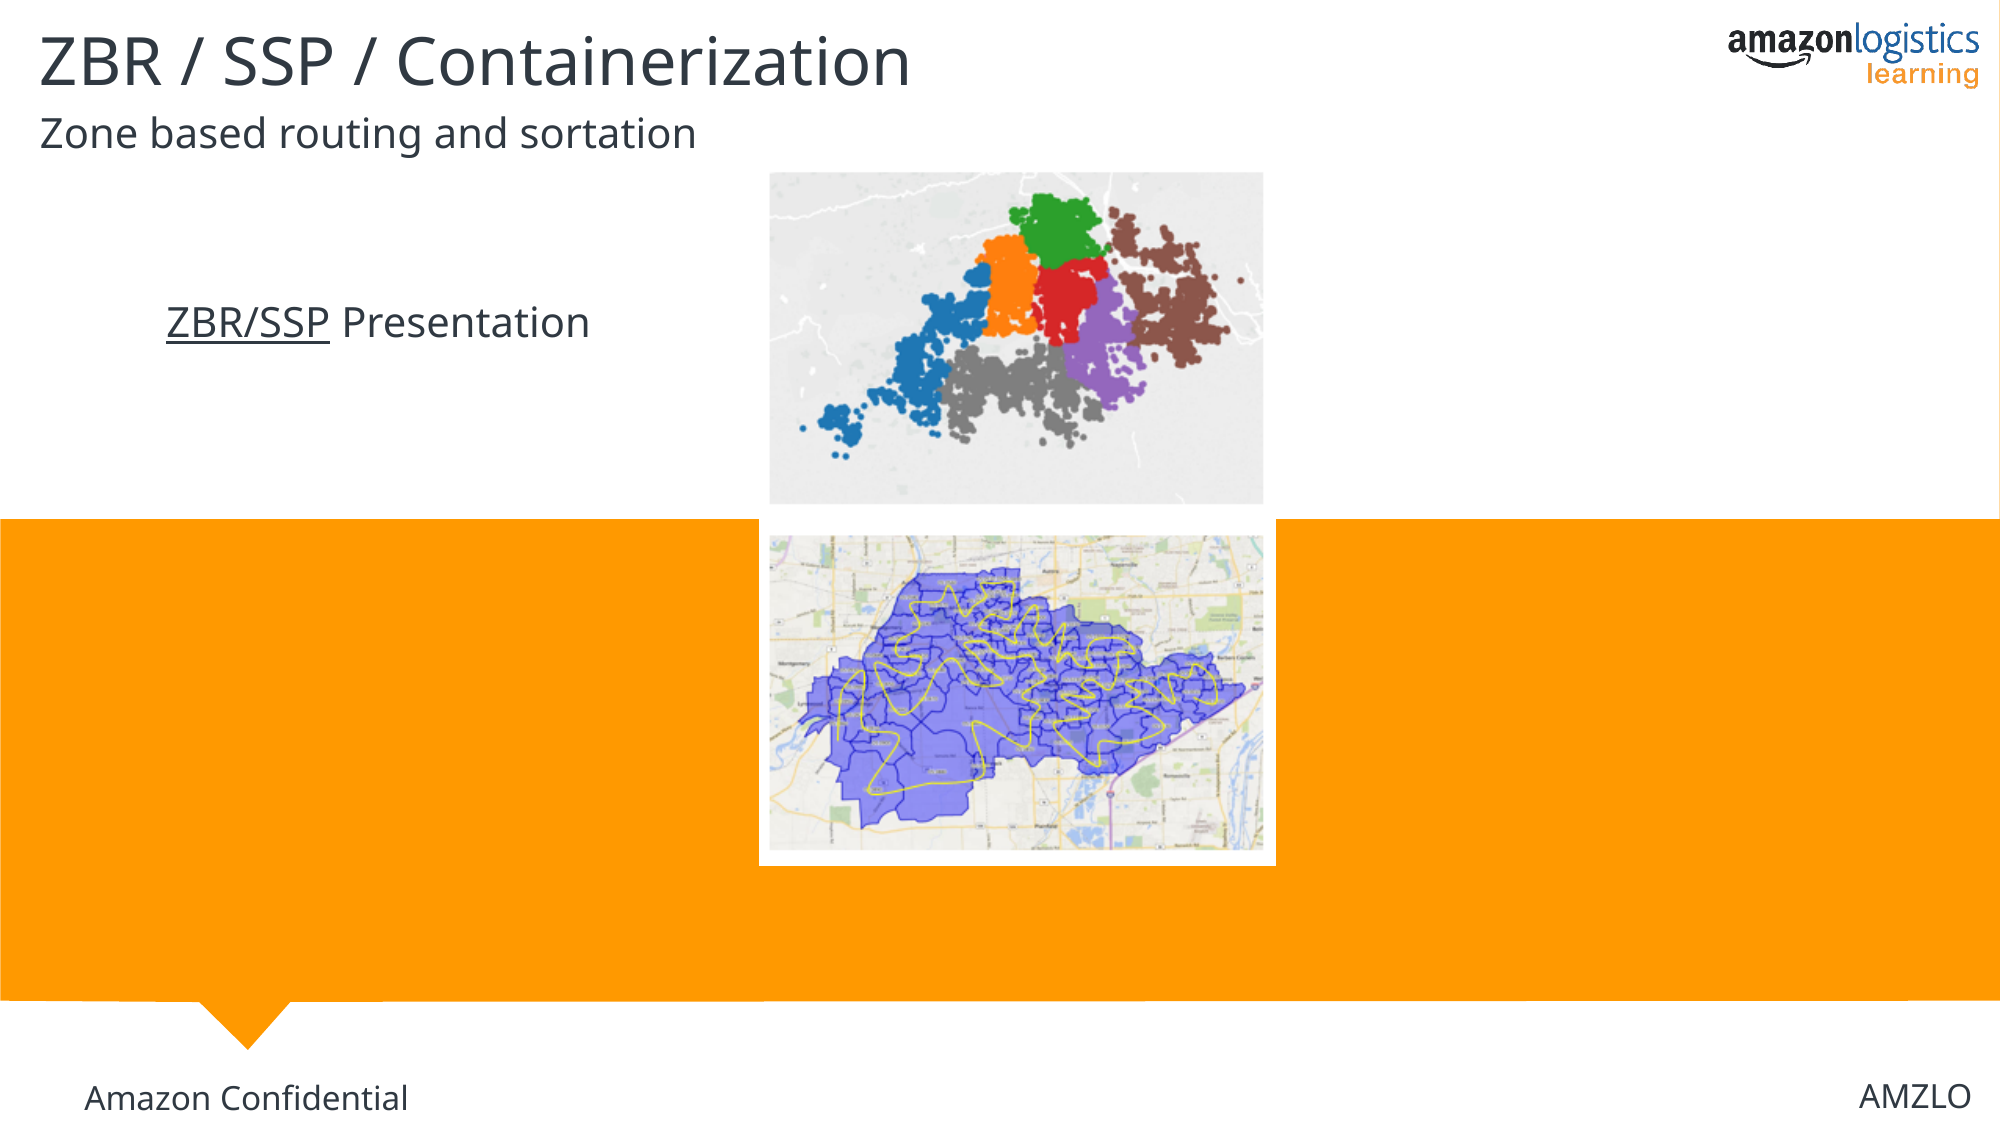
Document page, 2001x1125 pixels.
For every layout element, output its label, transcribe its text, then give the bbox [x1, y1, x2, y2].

text_box ZBR/SSP Presentation [151, 288, 711, 361]
list Zone based routing and sortation [24, 105, 885, 169]
picture [1726, 20, 1980, 91]
list ZBR / SSP / Containerization [24, 20, 1209, 113]
picture [759, 160, 1276, 866]
